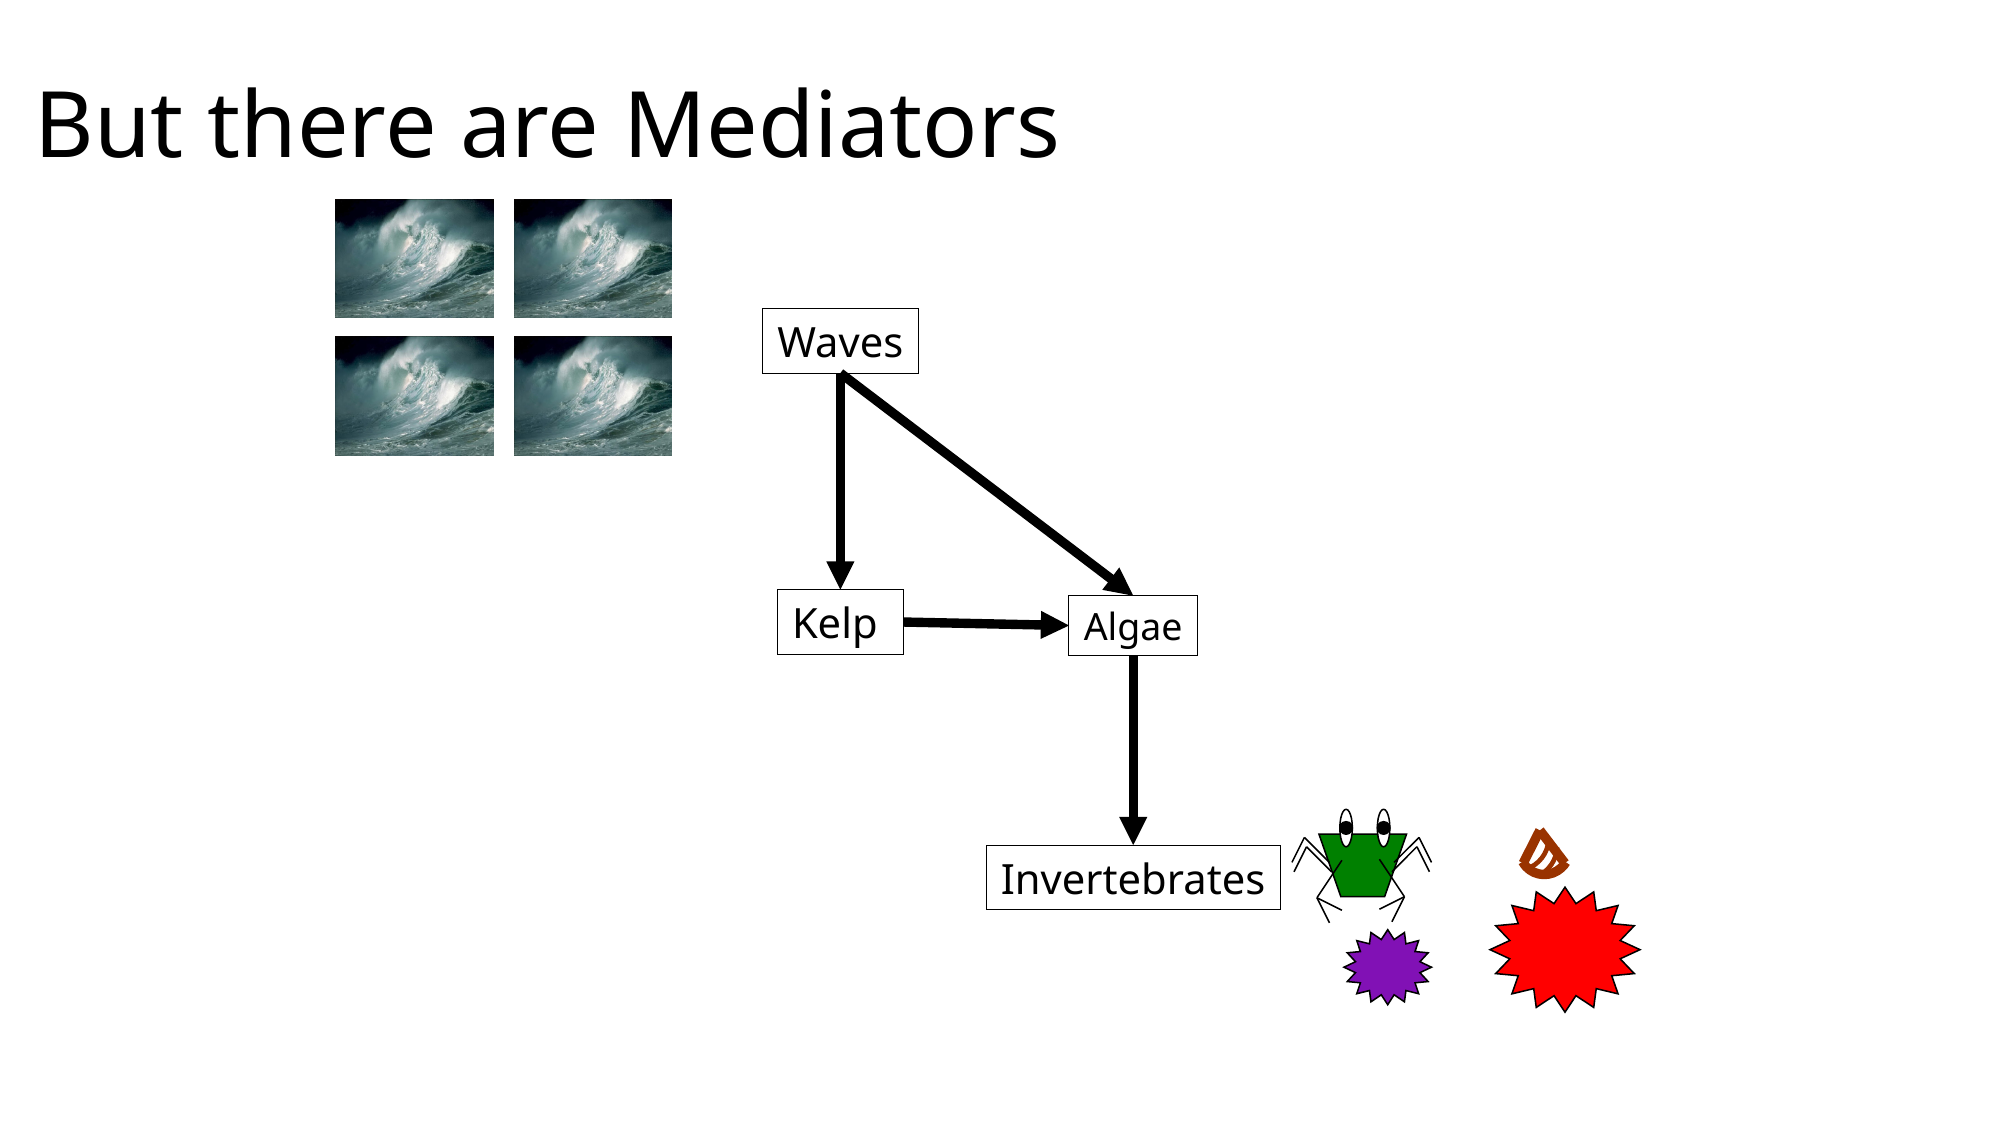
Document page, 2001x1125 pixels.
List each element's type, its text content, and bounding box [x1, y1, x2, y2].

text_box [840, 373, 1134, 596]
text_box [1291, 809, 1641, 1013]
title But there are Mediators [19, 19, 1865, 237]
text_box Algae [1068, 595, 1198, 656]
text_box Waves [762, 308, 919, 374]
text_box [896, 622, 1077, 626]
text_box Kelp [777, 589, 904, 655]
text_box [335, 199, 672, 456]
text_box Invertebrates [986, 845, 1281, 910]
